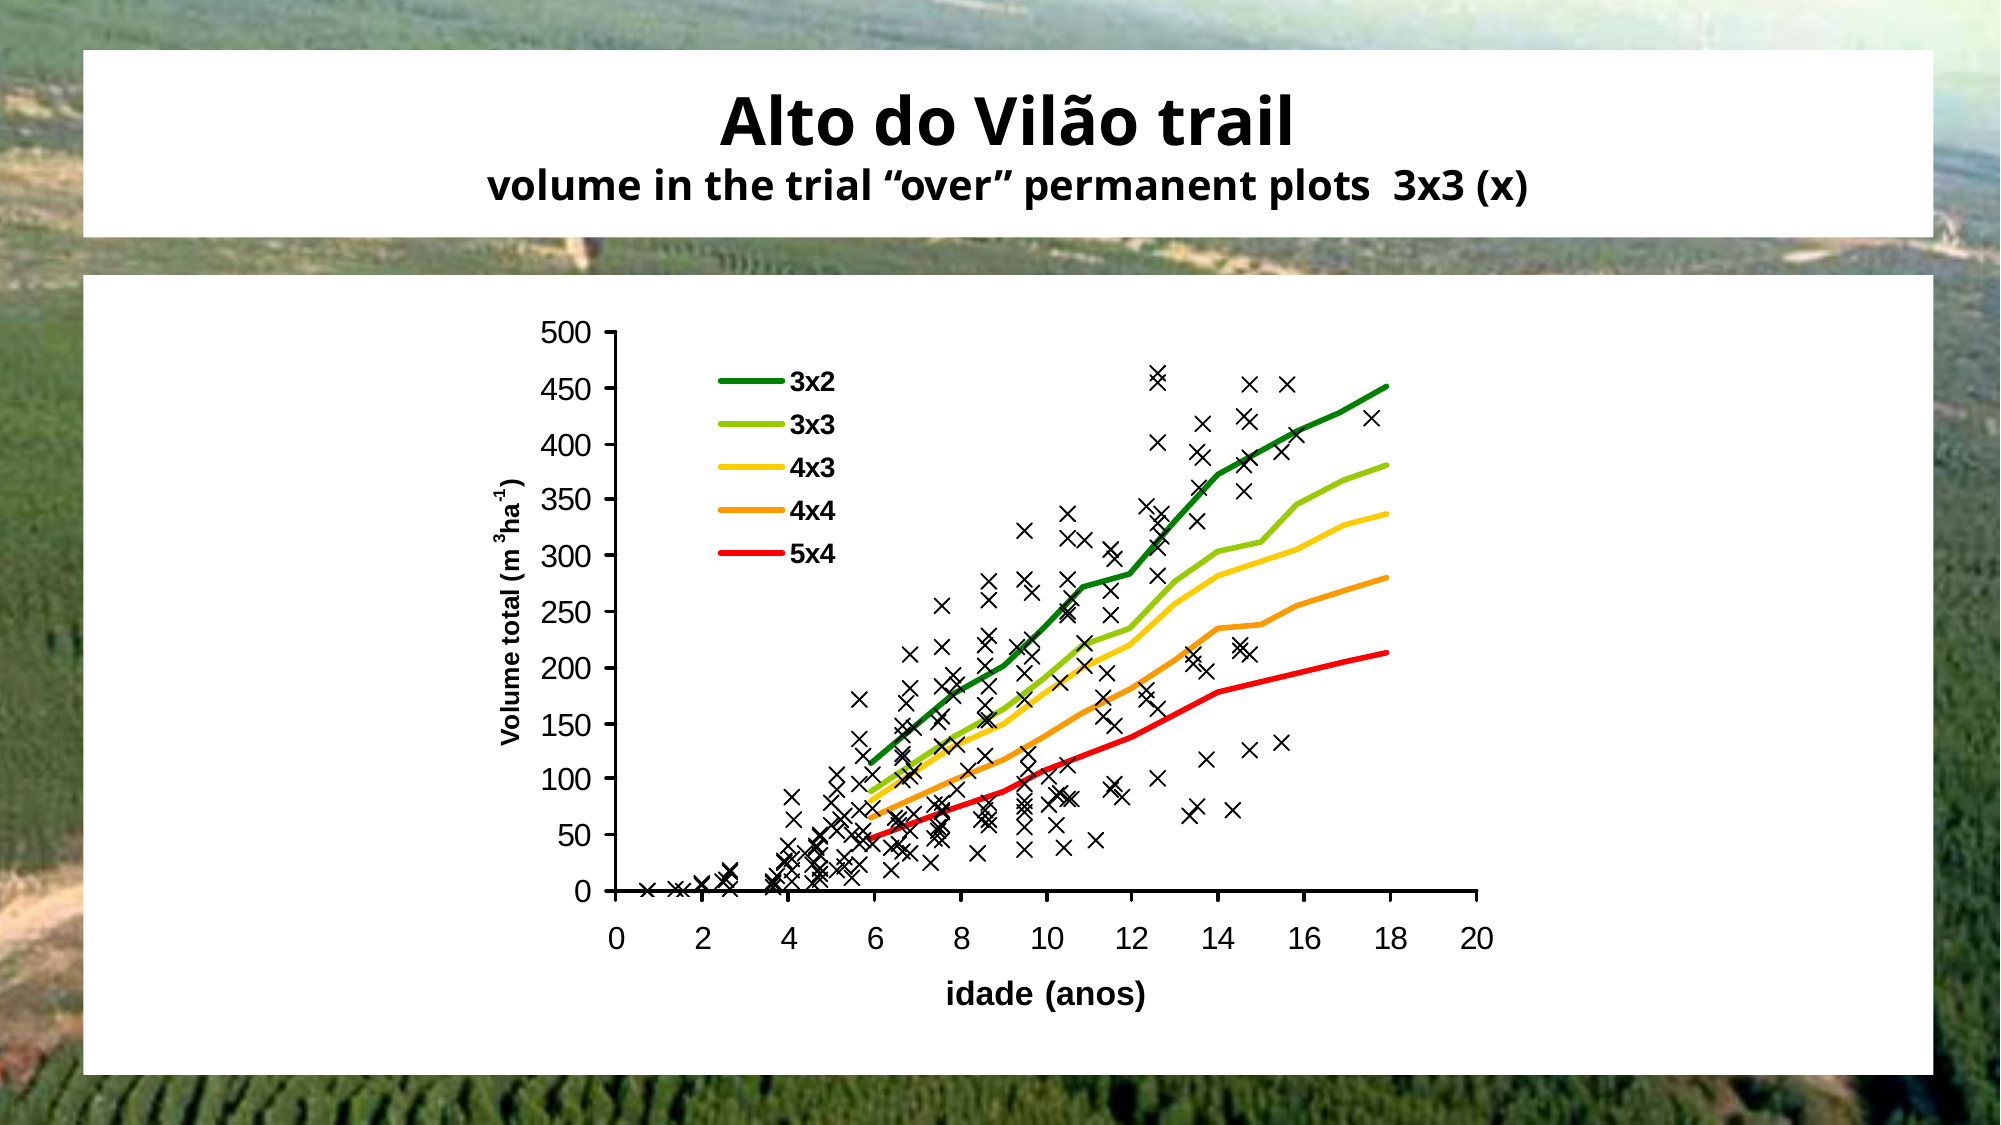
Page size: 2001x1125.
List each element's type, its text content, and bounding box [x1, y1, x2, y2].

picture [0, 0, 2000, 1125]
title Alto do Vilão trail volume in the trial “over” permanent plots 3x3 (x) [83, 50, 1934, 238]
list [83, 275, 1934, 1075]
